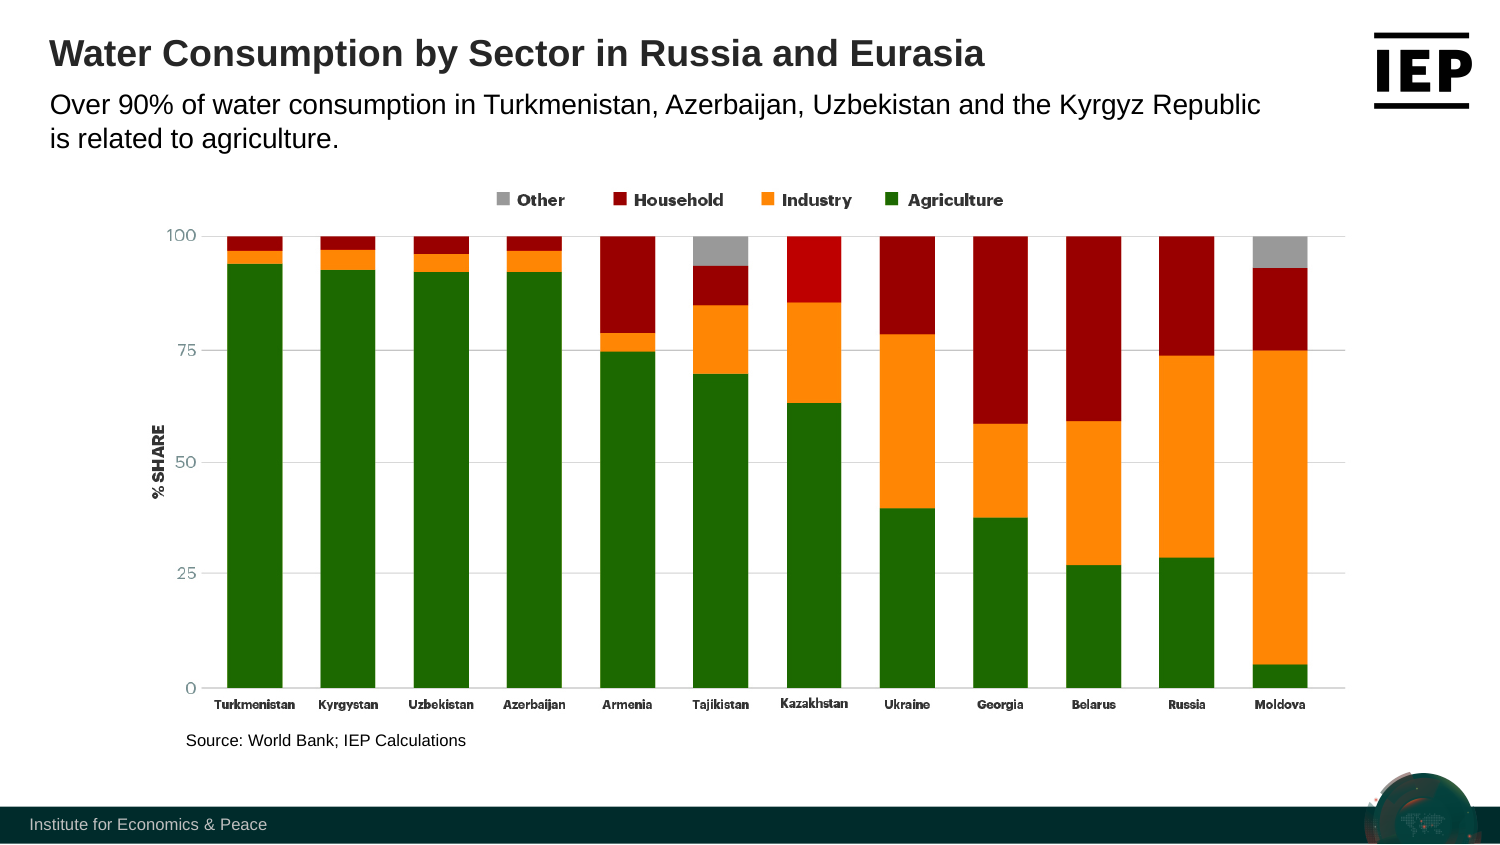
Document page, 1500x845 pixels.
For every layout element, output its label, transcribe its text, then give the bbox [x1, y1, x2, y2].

text_box Over 90% of water consumption in Turkmenistan, Azerbaijan, Uzbekistan and the Kyrgyz Republic is related to agriculture. [34, 78, 1303, 161]
text_box Source: World Bank; IEP Calculations [170, 723, 621, 758]
picture [147, 183, 1353, 723]
text_box Water Consumption by Sector in Russia and Eurasia [49, 33, 1241, 78]
picture [1373, 32, 1473, 109]
picture [1351, 752, 1495, 844]
